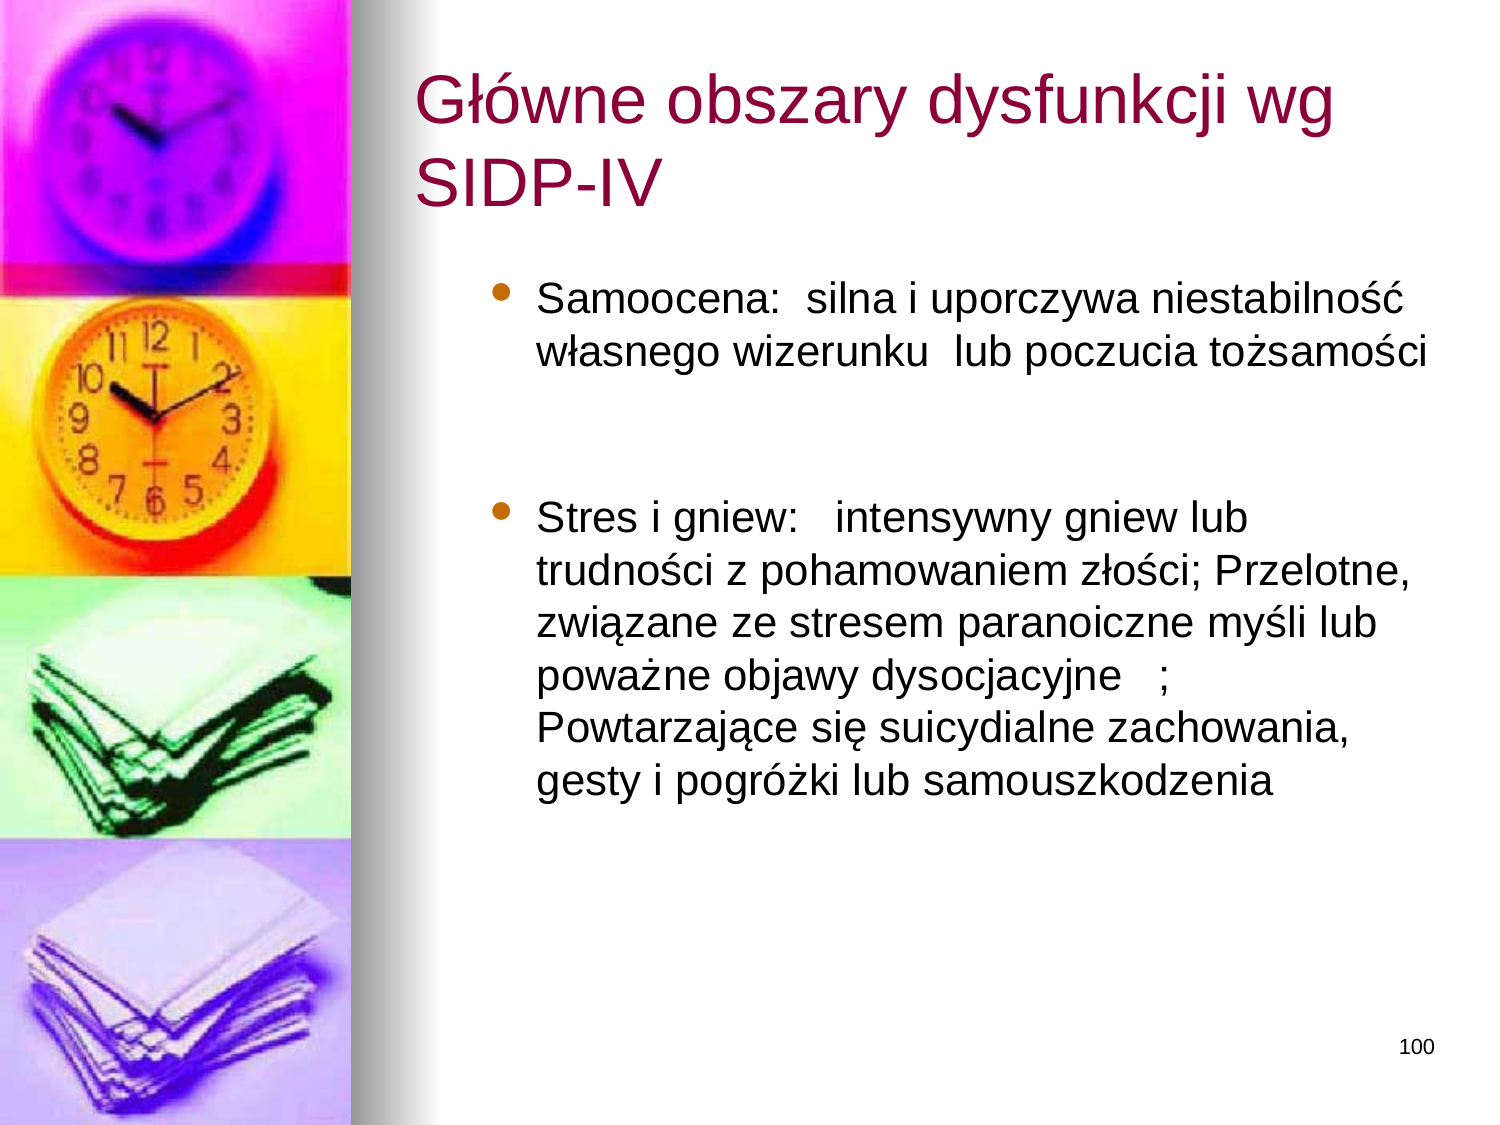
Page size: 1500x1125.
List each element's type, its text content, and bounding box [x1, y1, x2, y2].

slide_number 100 [1137, 1024, 1451, 1101]
list Samoocena: silna i uporczywa niestabilność własnego wizerunku lub poczucia tożsamości Stres i gniew: intensywny gniew lub trudności z pohamowaniem złości; Przelotne, związane ze stresem paranoiczne myśli lub poważne objawy dysocjacyjne ; Powtarzające się suicydialne zachowania, gesty i pogróżki lub samouszkodzenia [399, 262, 1451, 1001]
picture [0, 0, 351, 1125]
title Główne obszary dysfunkcji wg SIDP-IV [399, 37, 1451, 238]
